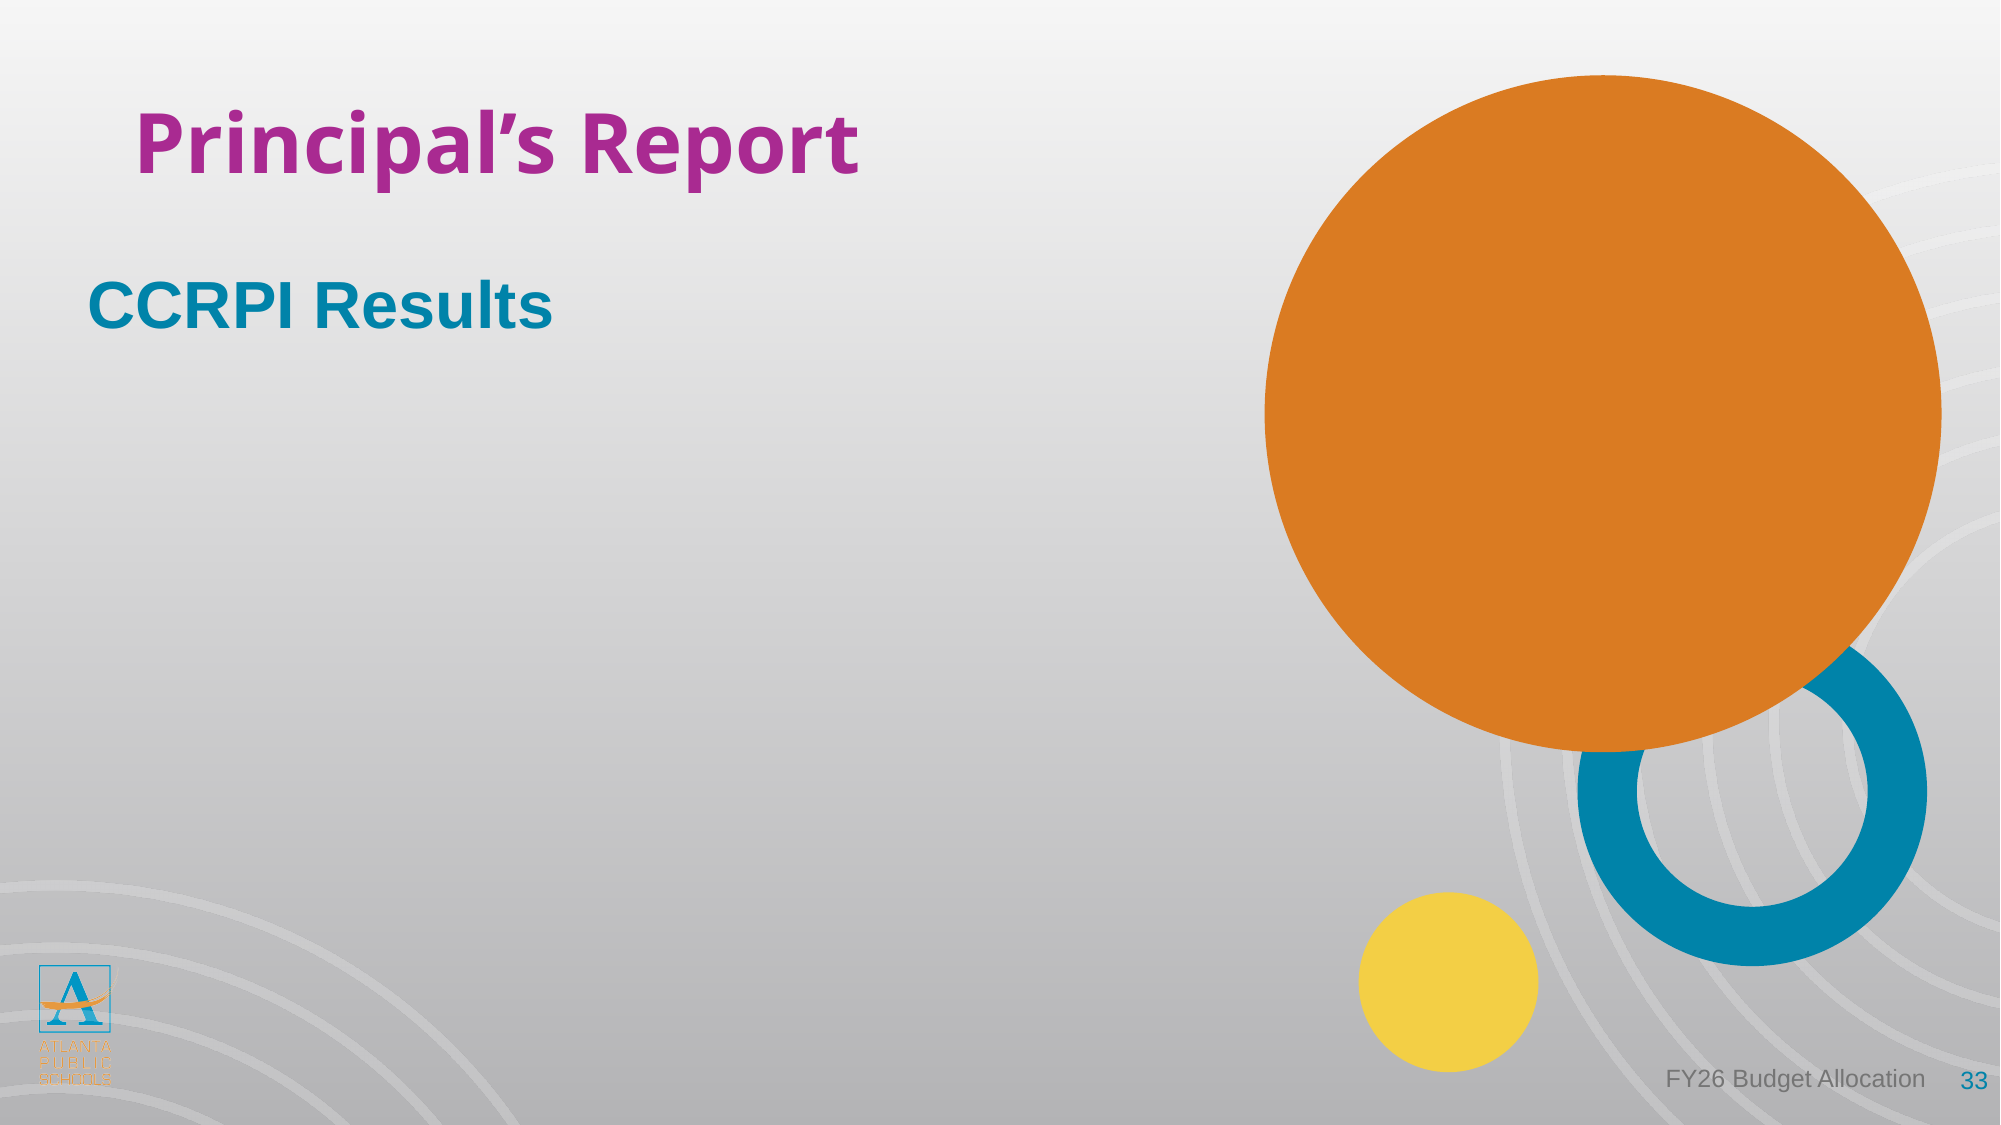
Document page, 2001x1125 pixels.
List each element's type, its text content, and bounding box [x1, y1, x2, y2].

picture [0, 880, 619, 1125]
title Principal’s Report [133, 102, 1163, 402]
list CCRPI Results [87, 263, 1117, 801]
slide_number ‹#› [1538, 1049, 1989, 1110]
picture [1499, 159, 2000, 1125]
picture [1638, 689, 1867, 906]
